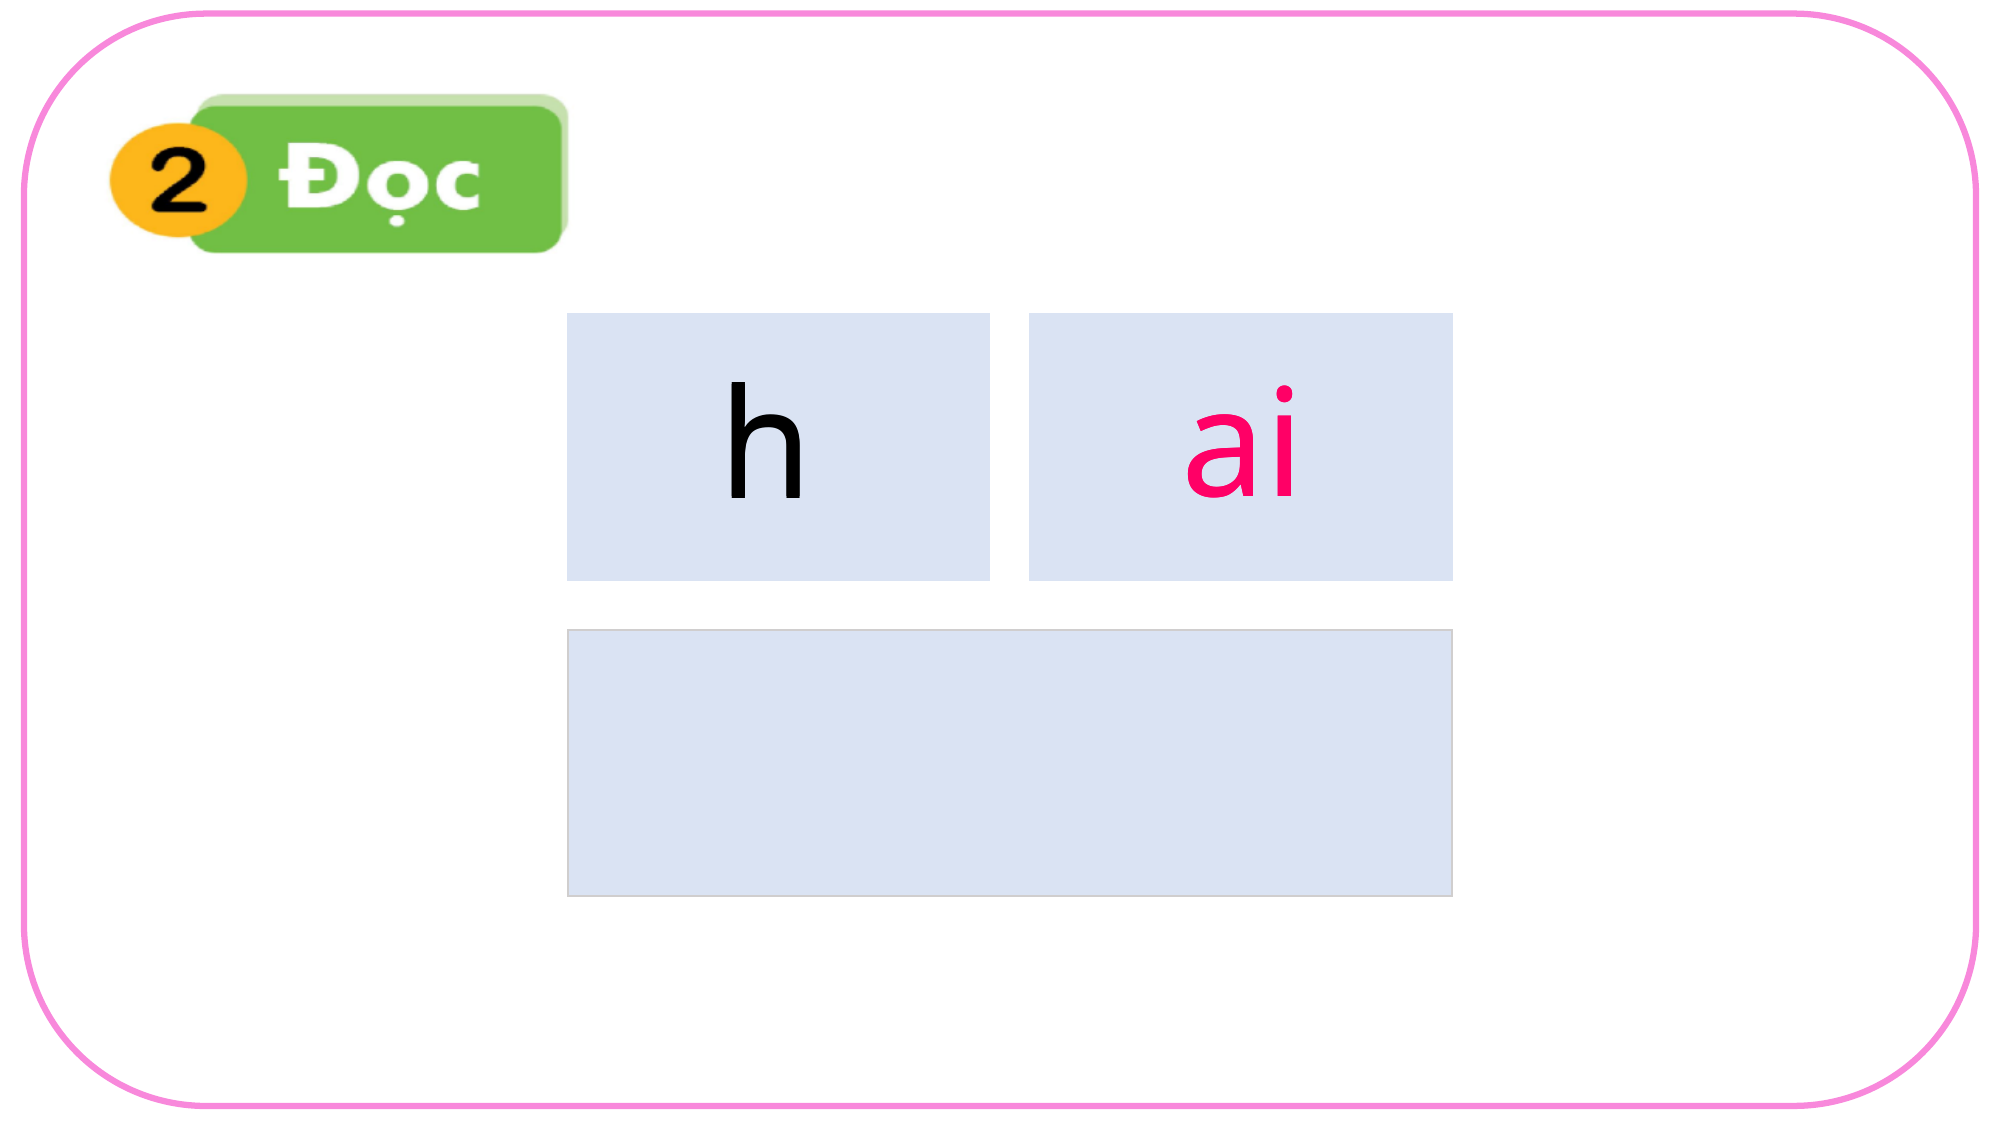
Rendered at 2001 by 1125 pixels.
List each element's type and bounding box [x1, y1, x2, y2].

text_box [567, 629, 1453, 897]
text_box [22, 12, 1978, 1108]
text_box [567, 314, 990, 580]
text_box [1030, 314, 1452, 580]
picture [59, 36, 677, 303]
